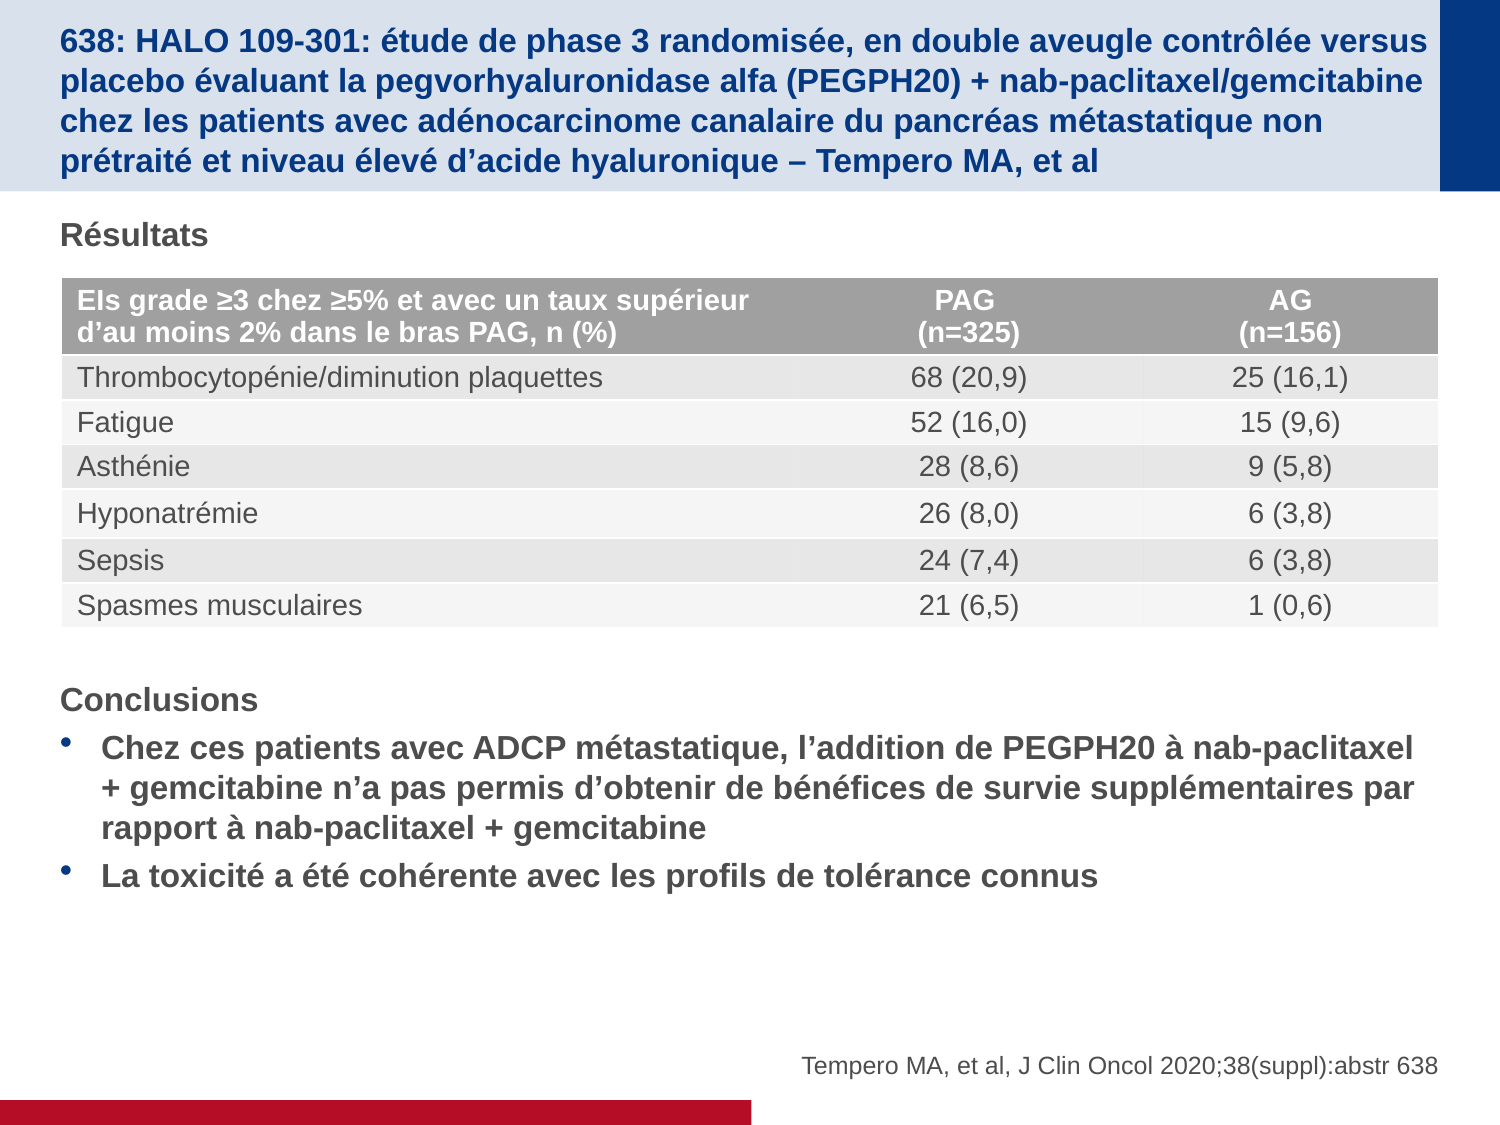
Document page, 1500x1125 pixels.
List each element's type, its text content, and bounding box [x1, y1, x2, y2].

table_cell 68 (20,9) [795, 356, 1143, 399]
table_header EIs grade ≥3 chez ≥5% et avec un taux supérieur d’au moins 2% dans le bras PAG, n (%) [62, 278, 795, 354]
table_cell Hyponatrémie [62, 490, 795, 537]
table_cell Sepsis [62, 539, 795, 582]
table_cell 24 (7,4) [795, 539, 1143, 582]
table_cell 6 (3,8) [1143, 539, 1438, 582]
table_header AG (n=156) [1143, 278, 1438, 354]
table_cell 6 (3,8) [1143, 490, 1438, 537]
table_cell 26 (8,0) [795, 490, 1143, 537]
table_cell 9 (5,8) [1143, 445, 1438, 488]
table_header PAG (n=325) [795, 278, 1143, 354]
table_cell 52 (16,0) [795, 401, 1143, 444]
table_cell 1 (0,6) [1143, 584, 1438, 627]
table_cell 25 (16,1) [1143, 356, 1438, 399]
table_cell Thrombocytopénie/diminution plaquettes [62, 356, 795, 399]
table_cell 21 (6,5) [795, 584, 1143, 627]
table_cell Asthénie [62, 445, 795, 488]
list Tempero MA, et al, J Clin Oncol 2020;38(suppl):abstr 638 [762, 999, 1441, 1080]
title 638: HALO 109-301: étude de phase 3 randomisée, en double aveugle contrôlée versus placebo évaluant la pegvorhyaluronidase alfa (PEGPH20) + nab-paclitaxel/gemcitabine chez les patients avec adénocarcinome canalaire du pancréas métastatique non prétraité et niveau élevé d’acide hyaluronique – Tempero MA, et al [59, 29, 1441, 162]
table_cell Fatigue [62, 401, 795, 444]
list Résultats Conclusions Chez ces patients avec ADCP métastatique, l’addition de PEGPH20 à nab-paclitaxel + gemcitabine n’a pas permis d’obtenir de bénéfices de survie supplémentaires par rapport à nab-paclitaxel + gemcitabine La toxicité a été cohérente avec les profils de tolérance connus [59, 205, 1441, 985]
table_cell 15 (9,6) [1143, 401, 1438, 444]
table_cell 28 (8,6) [795, 445, 1143, 488]
table_cell Spasmes musculaires [62, 584, 795, 627]
